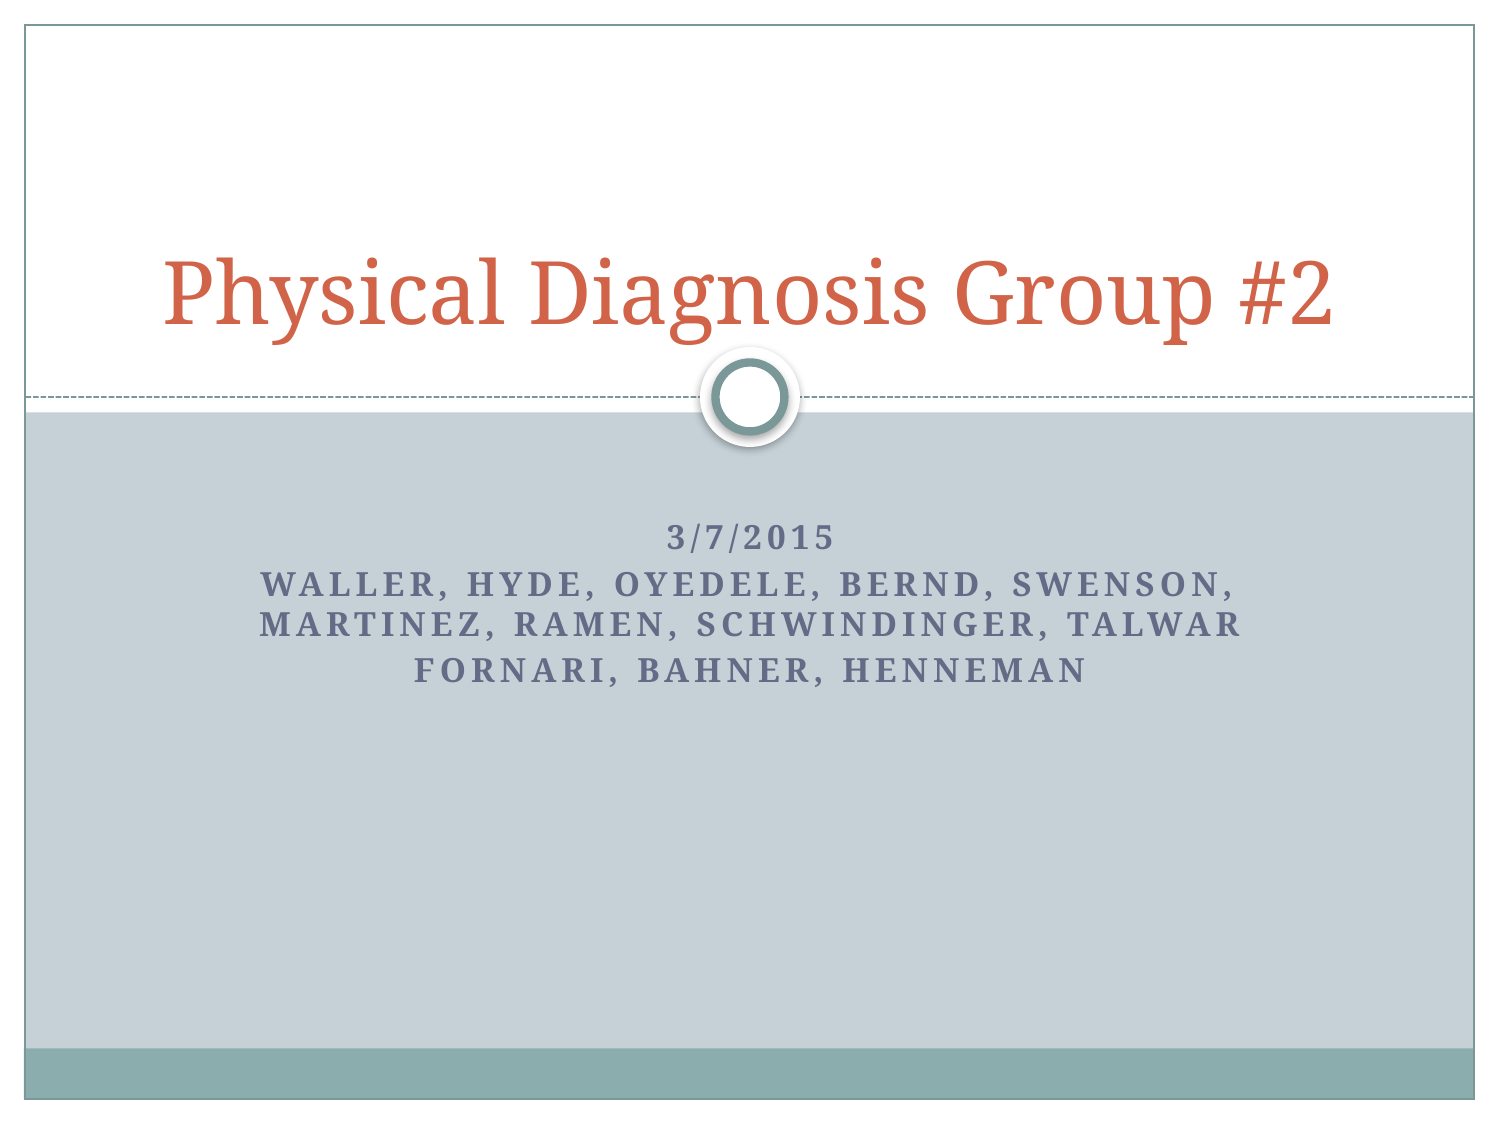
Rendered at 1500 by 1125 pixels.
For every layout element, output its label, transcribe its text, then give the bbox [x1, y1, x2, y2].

title Physical Diagnosis Group #2 [112, 62, 1388, 350]
subtitle 3/7/2015 WALLER, hyde, oyedele, bernd, swenson, martinez, ramen, schwindinger, talwar Fornari, bahner, henneman [225, 462, 1275, 1013]
